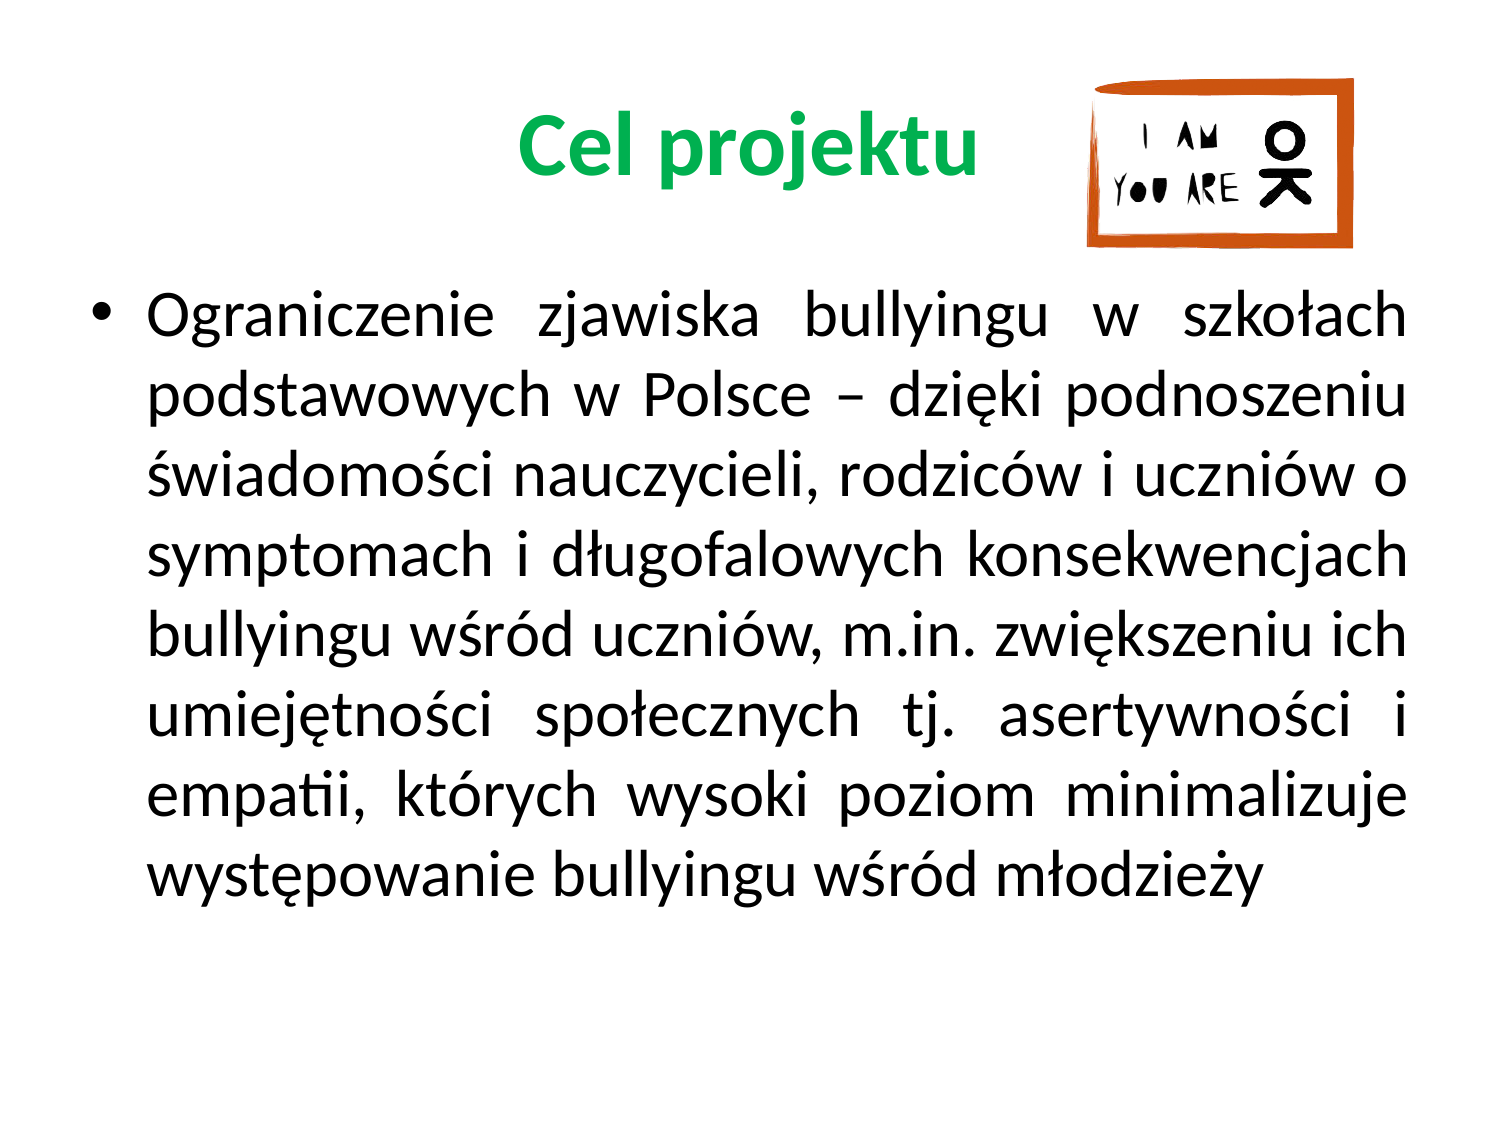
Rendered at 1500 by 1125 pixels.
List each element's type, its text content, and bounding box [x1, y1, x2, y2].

picture [1068, 60, 1374, 263]
list Ograniczenie zjawiska bullyingu w szkołach podstawowych w Polsce – dzięki podnoszeniu świadomości nauczycieli, rodziców i uczniów o symptomach i długofalowych konsekwencjach bullyingu wśród uczniów, m.in. zwiększeniu ich umiejętności społecznych tj. asertywności i empatii, których wysoki poziom minimalizuje występowanie bullyingu wśród młodzieży [75, 262, 1425, 1005]
title Cel projektu [75, 45, 1425, 233]
